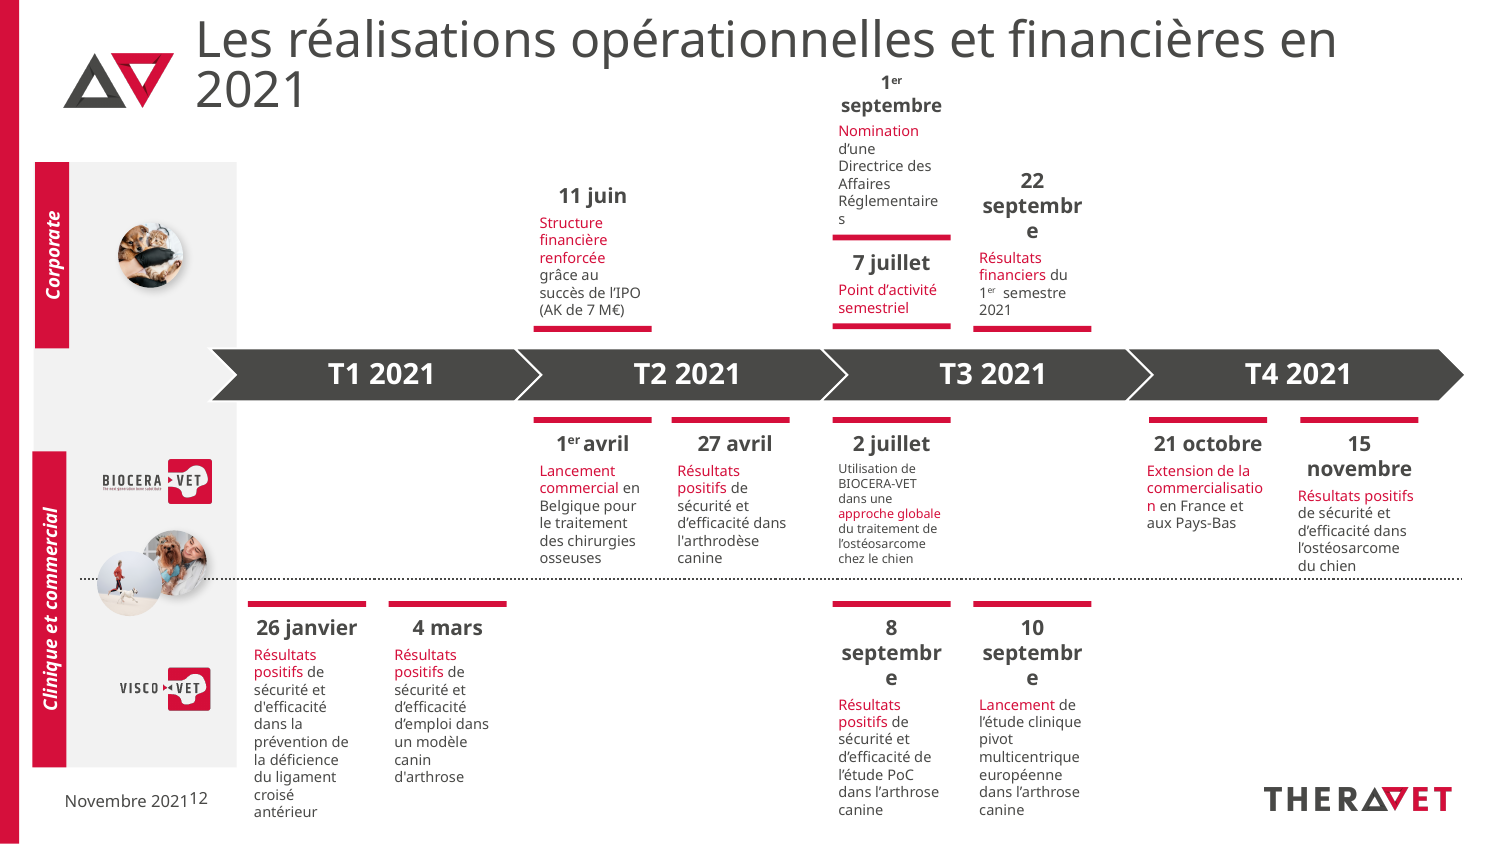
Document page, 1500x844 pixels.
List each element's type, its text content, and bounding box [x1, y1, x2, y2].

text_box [533, 188, 652, 332]
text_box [1140, 417, 1276, 572]
picture [63, 53, 174, 108]
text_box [832, 241, 951, 330]
text_box Corporate [35, 162, 70, 349]
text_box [973, 601, 1092, 757]
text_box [97, 530, 207, 617]
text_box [671, 417, 799, 543]
text_box [33, 161, 238, 768]
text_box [973, 188, 1092, 332]
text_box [388, 601, 507, 757]
picture [118, 222, 183, 288]
list Les réalisations opérationnelles et financières en 2021 [195, 64, 1407, 118]
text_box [208, 348, 1467, 402]
slide_number 12 [153, 786, 224, 819]
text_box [832, 601, 951, 757]
picture [118, 666, 212, 712]
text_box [832, 129, 951, 241]
picture [1264, 787, 1452, 811]
picture [103, 459, 212, 504]
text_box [832, 417, 951, 543]
text_box Clinique et commercial [32, 451, 67, 768]
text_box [1292, 417, 1427, 572]
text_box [247, 601, 367, 757]
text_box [533, 417, 652, 543]
